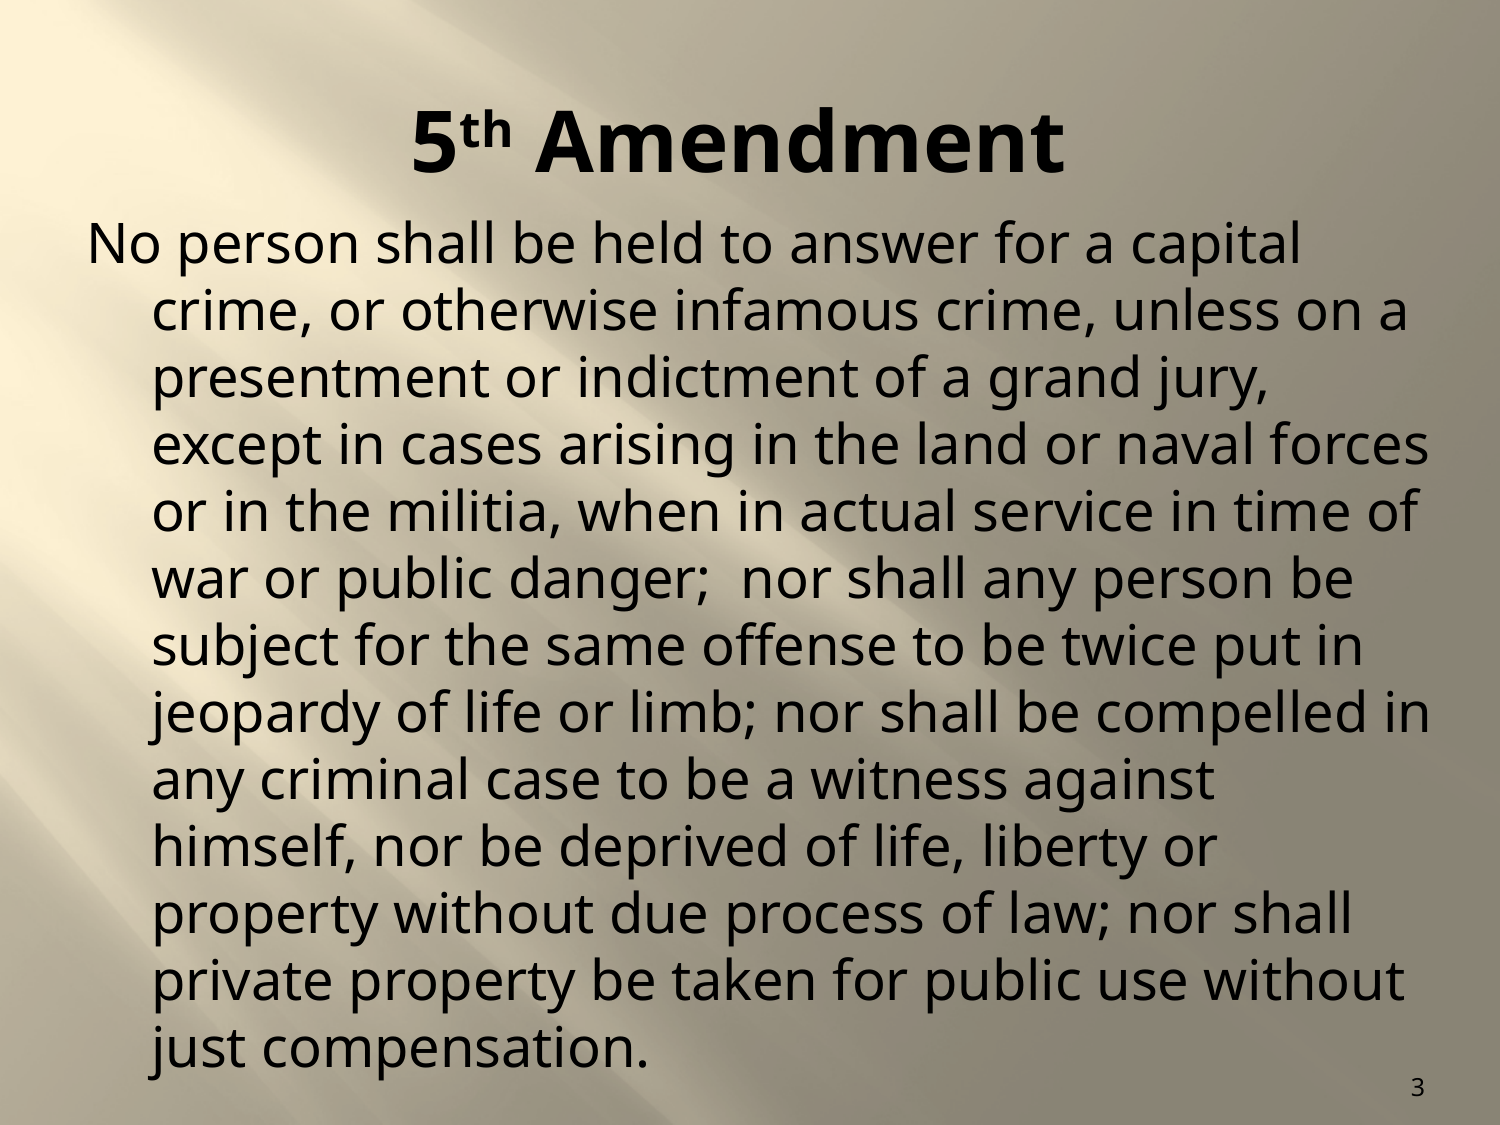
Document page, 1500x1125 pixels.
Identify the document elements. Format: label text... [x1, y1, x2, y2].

title 5th Amendment [75, 45, 1425, 200]
list No person shall be held to answer for a capital crime, or otherwise infamous crime, unless on a presentment or indictment of a grand jury, except in cases arising in the land or naval forces or in the militia, when in actual service in time of war or public danger; nor shall any person be subject for the same offense to be twice put in jeopardy of life or limb; nor shall be compelled in any criminal case to be a witness against himself, nor be deprived of life, liberty or property without due process of law; nor shall private property be taken for public use without just compensation. [50, 200, 1450, 1088]
slide_number 3 [1299, 1052, 1425, 1113]
